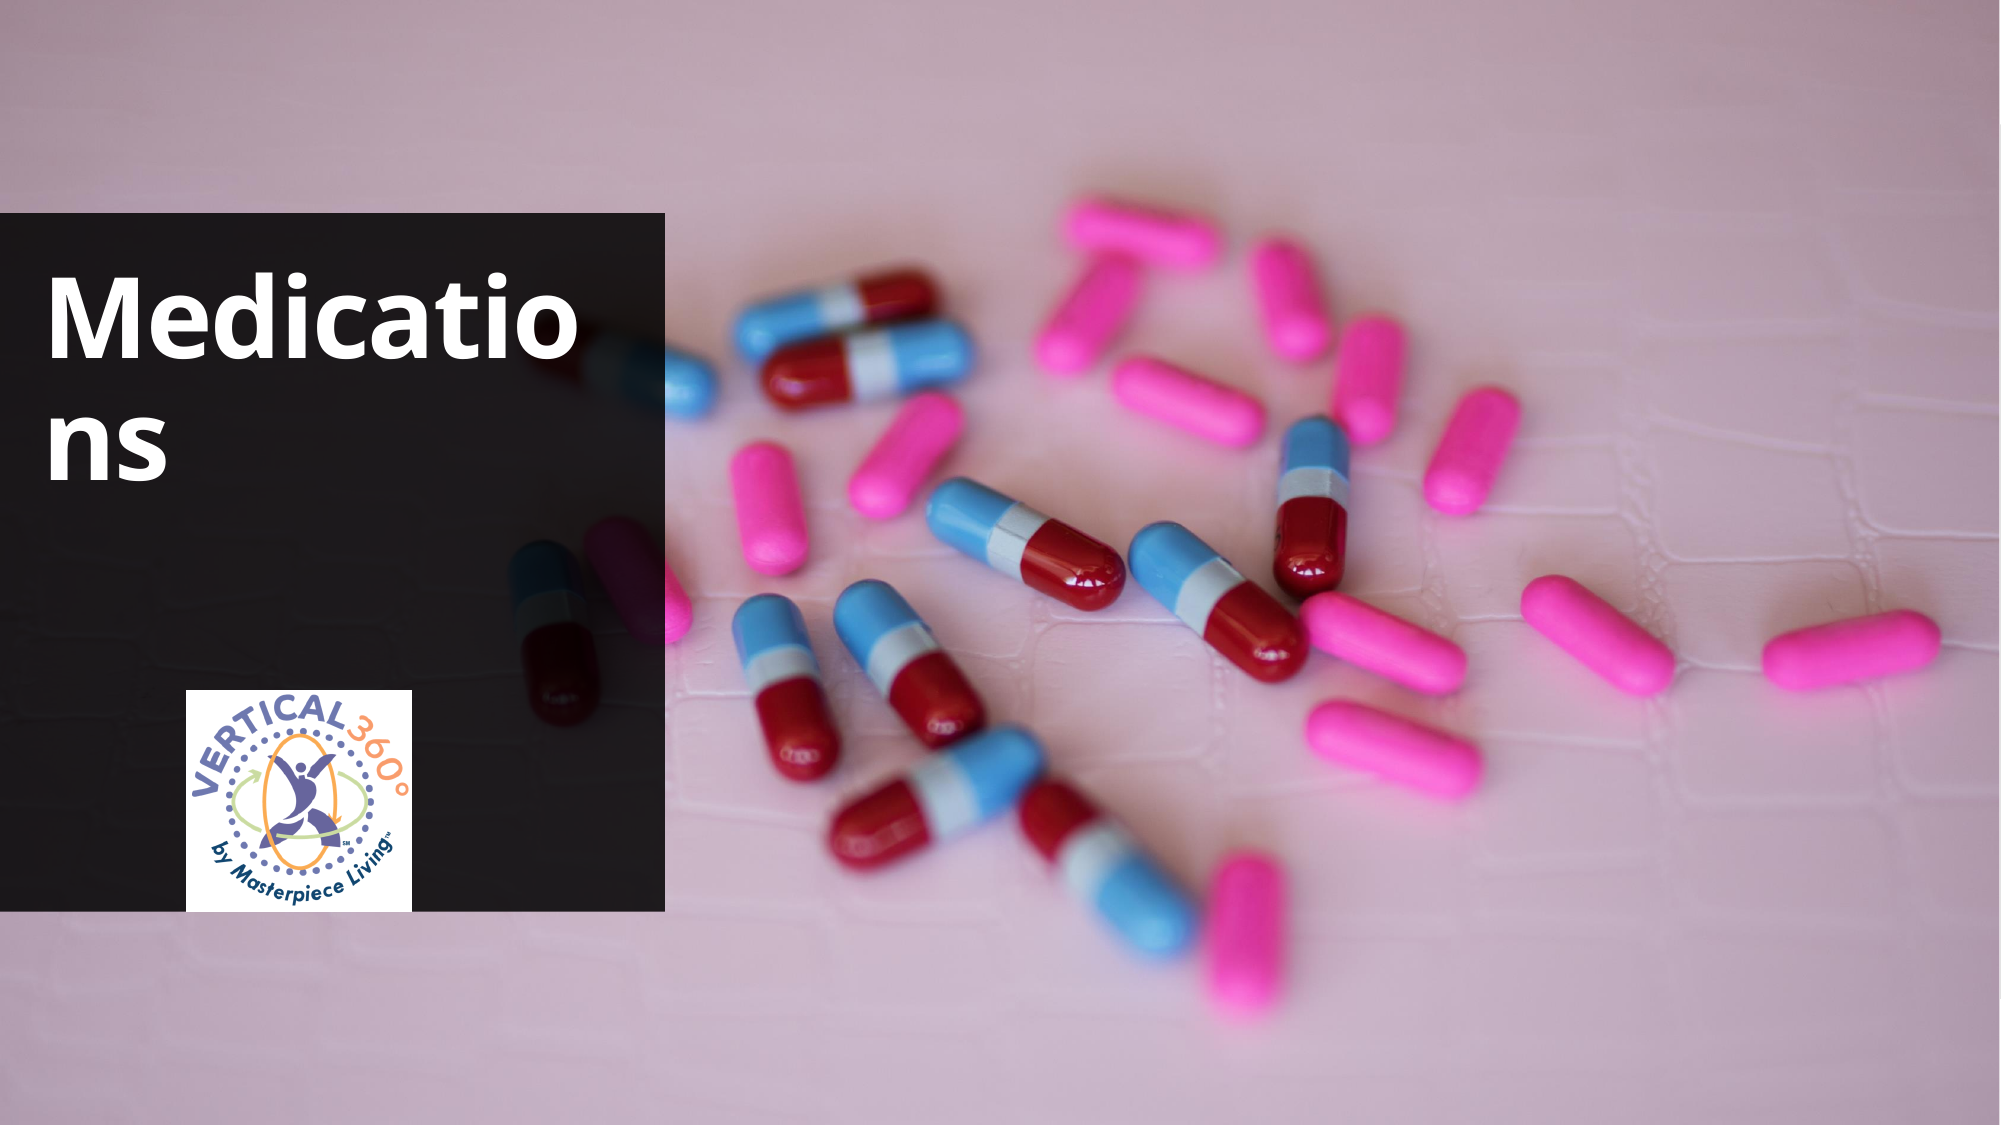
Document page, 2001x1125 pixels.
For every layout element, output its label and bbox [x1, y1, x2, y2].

list [0, 0, 2000, 1125]
picture [185, 690, 412, 912]
